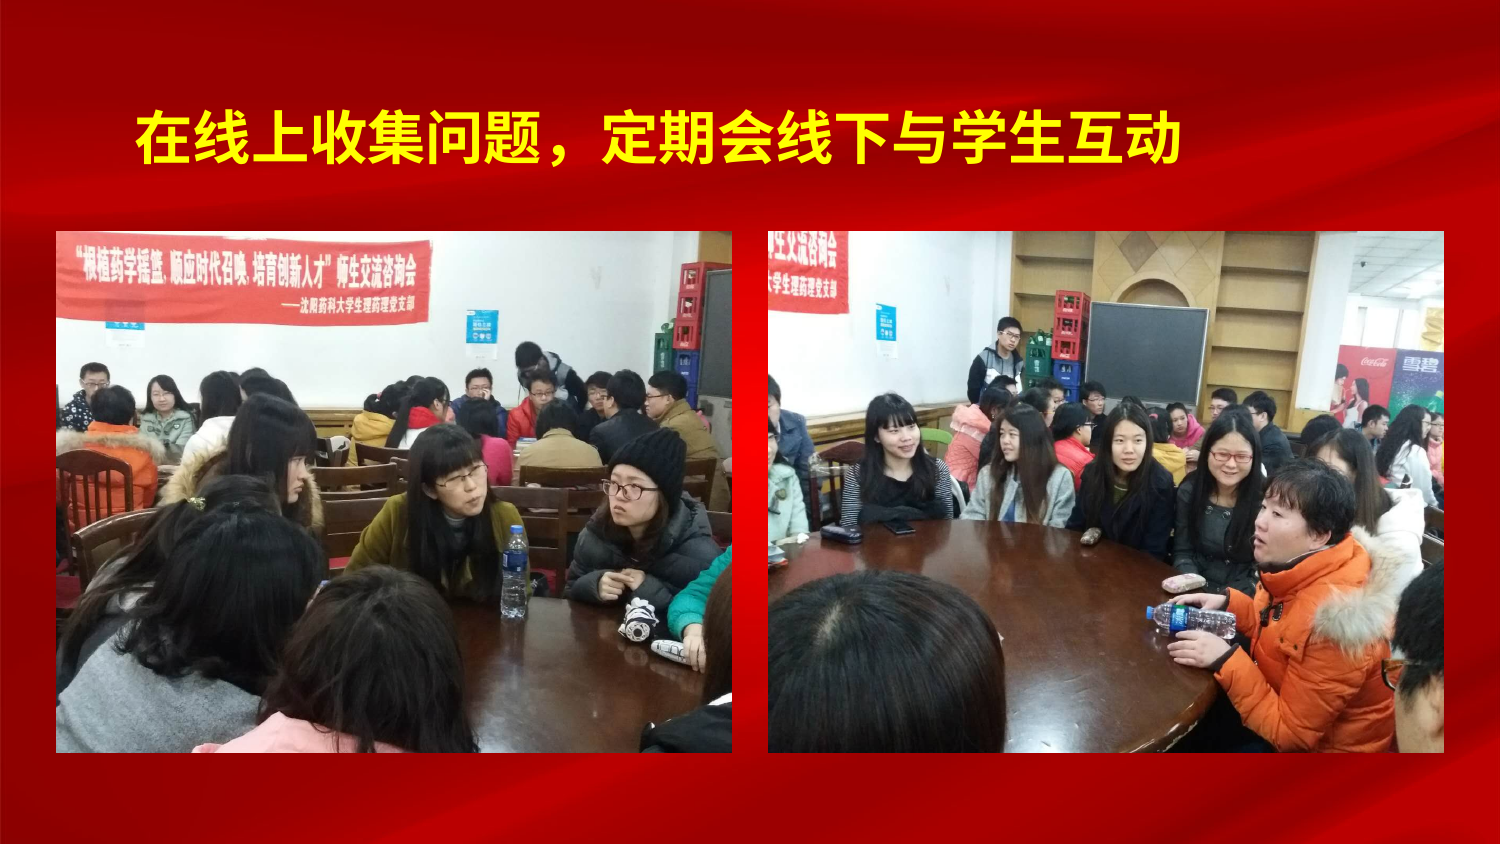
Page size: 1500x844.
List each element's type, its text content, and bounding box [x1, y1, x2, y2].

picture [0, 0, 1500, 844]
text_box 在线上收集问题，定期会线下与学生互动 [119, 93, 1329, 179]
